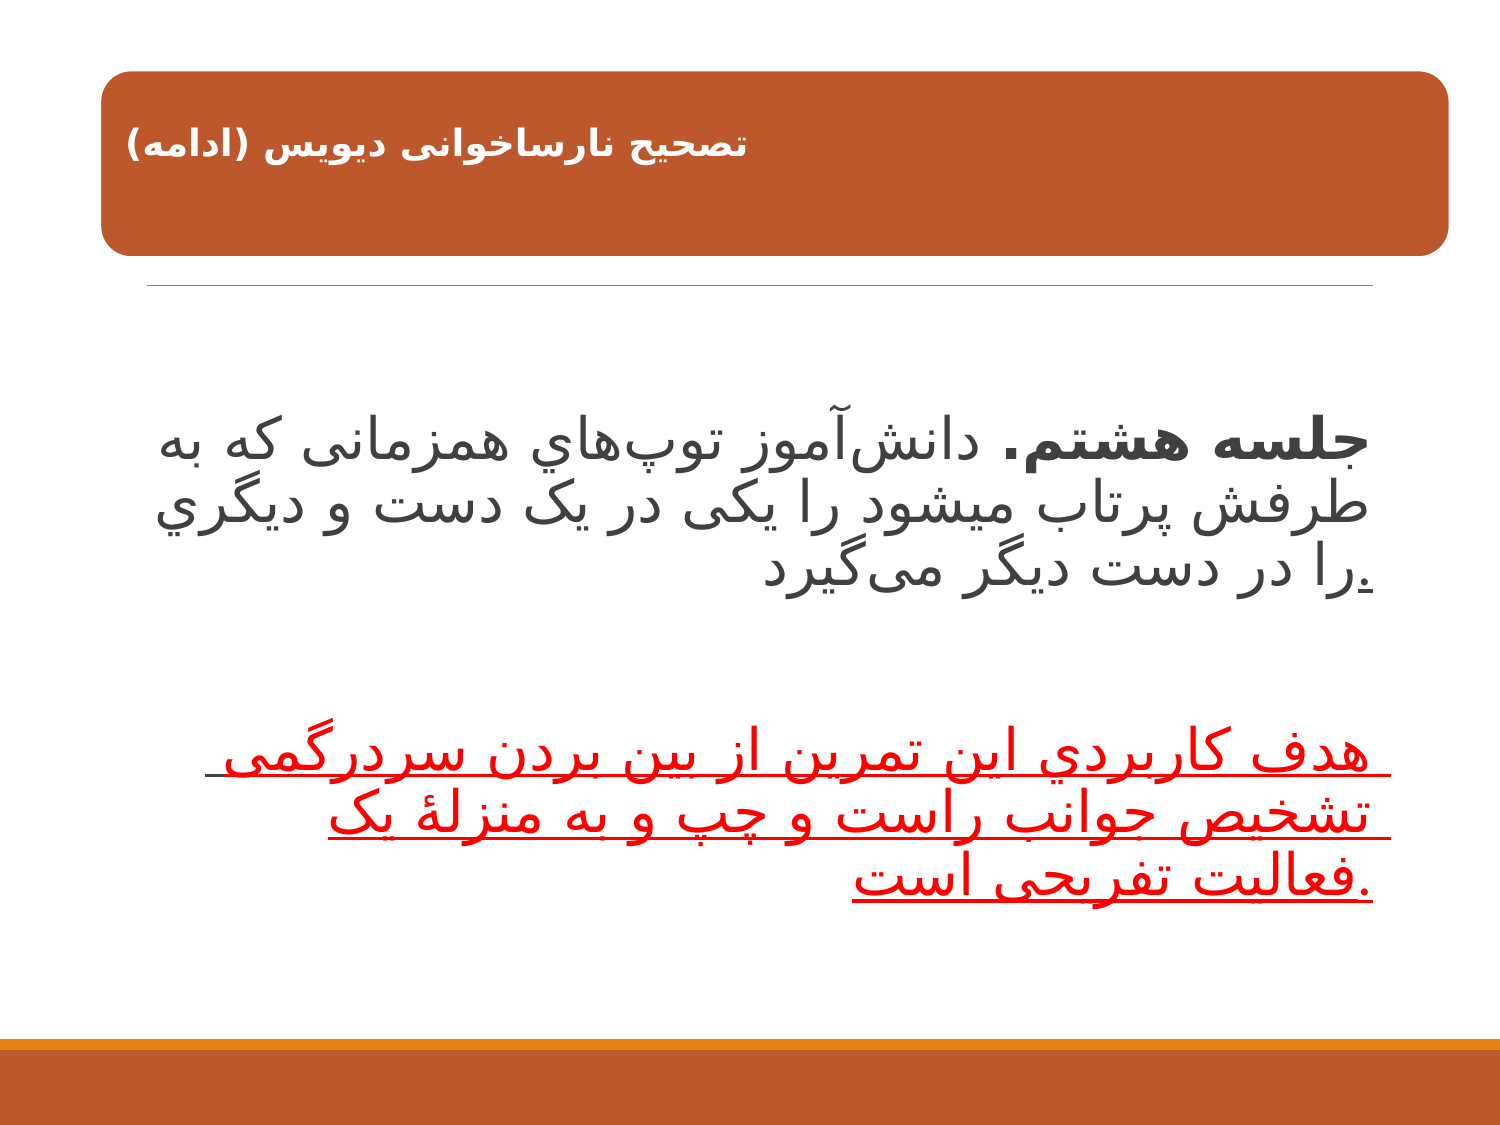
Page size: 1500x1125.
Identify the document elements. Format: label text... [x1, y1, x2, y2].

list جلسه هشتم. دانش‌آموز توپ‌هاي همزمانی که به طرفش پرتاب میشود را یکی در یک دست و دیگري را در دست دیگر می‌گیرد. هدف کاربردي این تمرین از بین بردن سردرگمی تشخیص جوانب راست و چپ و به منزلۀ یک فعالیت تفریحی است. [135, 302, 1373, 963]
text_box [99, 69, 1451, 259]
